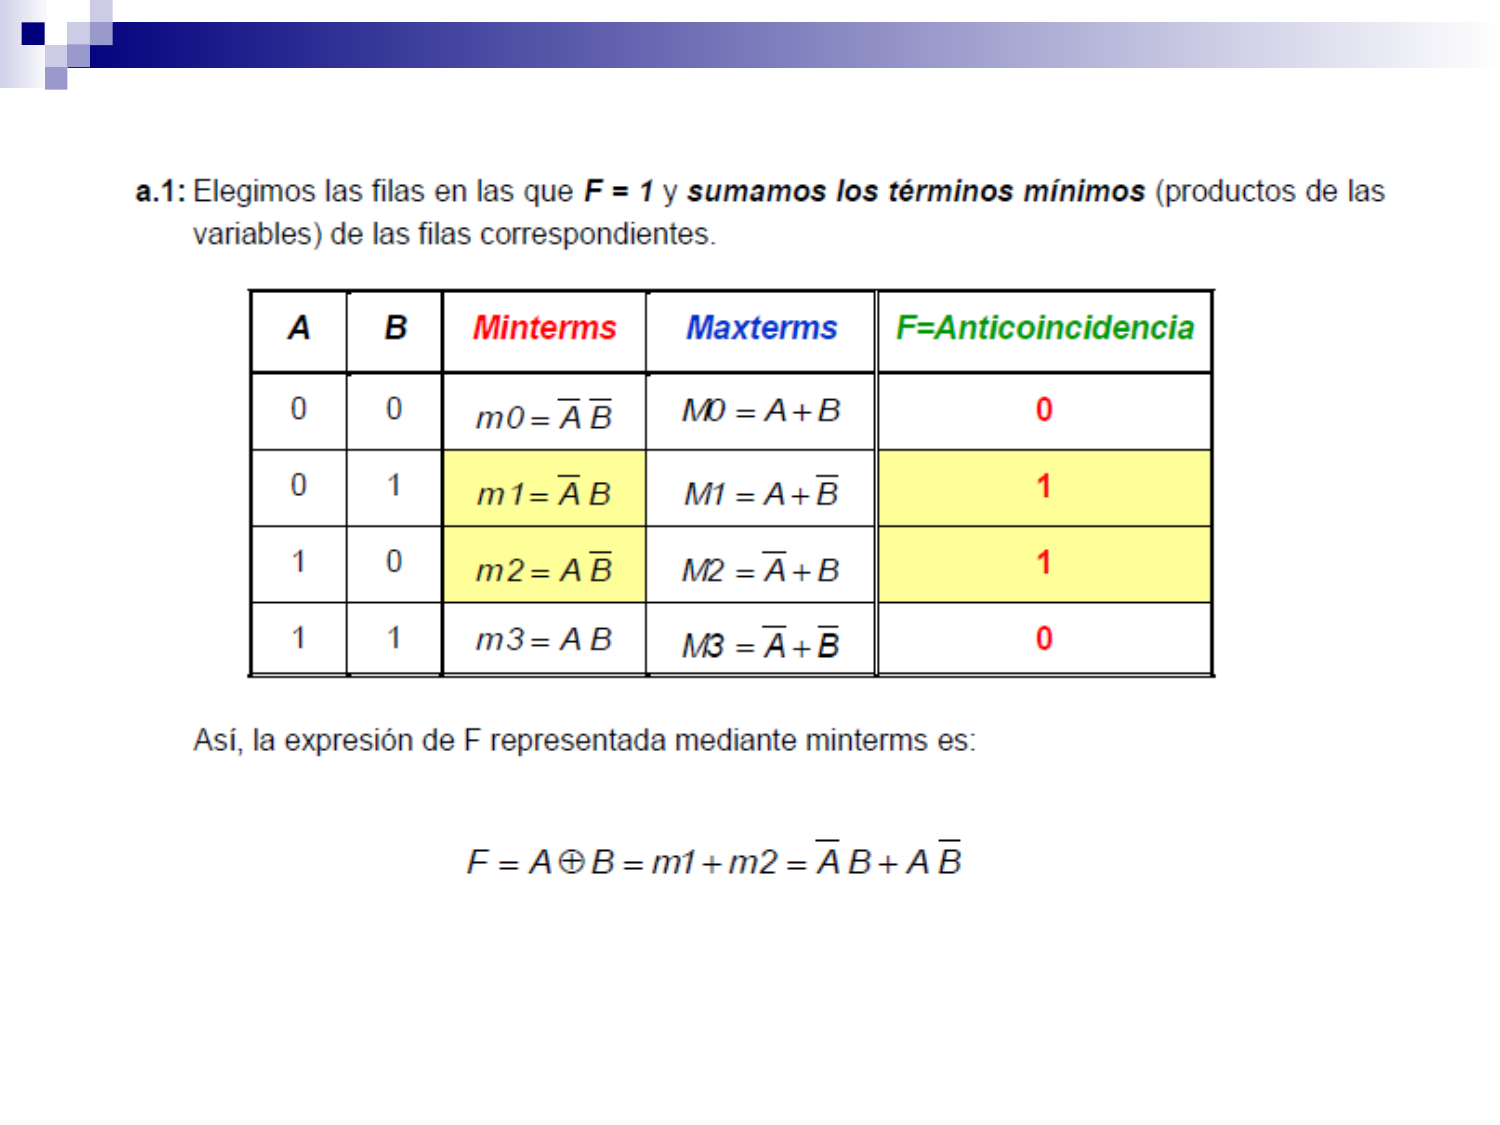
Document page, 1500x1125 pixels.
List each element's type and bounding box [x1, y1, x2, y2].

text_box [86, 172, 1402, 901]
